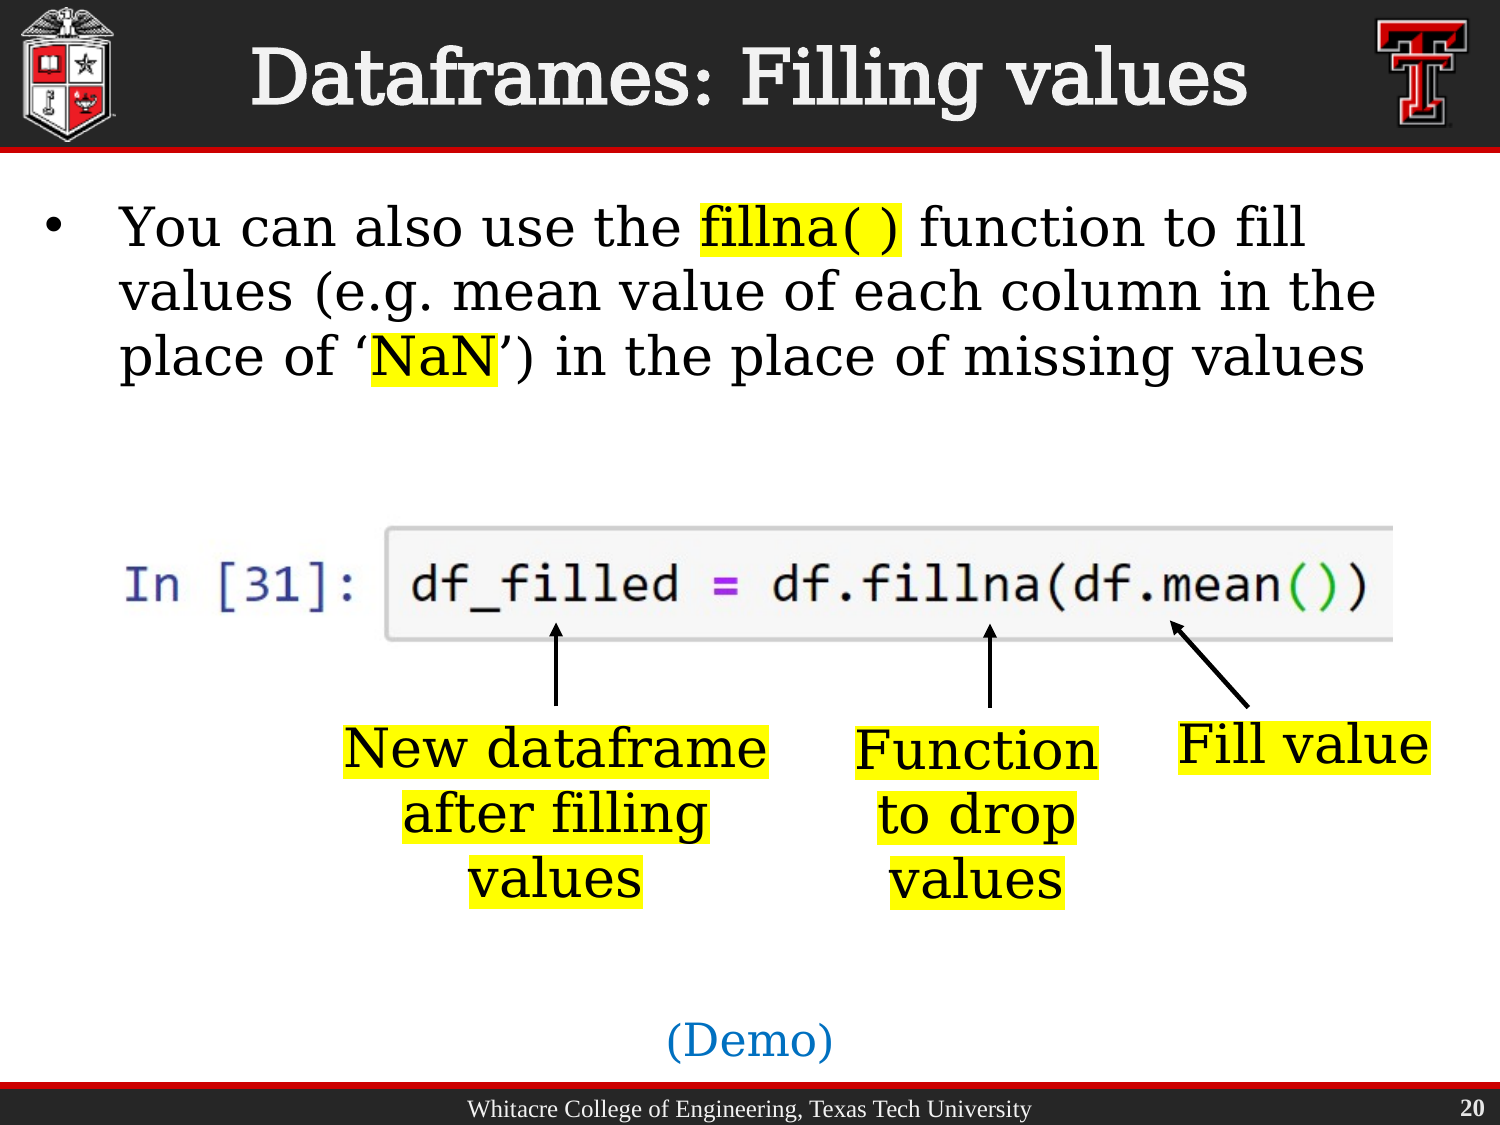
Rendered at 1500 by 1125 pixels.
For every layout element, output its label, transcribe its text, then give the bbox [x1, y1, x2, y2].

title Dataframes: Filling values [151, 6, 1349, 141]
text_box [1169, 620, 1249, 708]
picture [114, 511, 1393, 650]
text_box (Demo) [648, 1003, 852, 1074]
text_box Function to drop values [813, 707, 1141, 918]
text_box New dataframe after filling values [323, 706, 789, 917]
text_box You can also use the fillna( ) function to fill values (e.g. mean value of each column in the place of ‘NaN’) in the place of missing values [29, 184, 1447, 395]
picture [21, 7, 116, 142]
slide_number 20 [1392, 1086, 1500, 1125]
picture [1373, 14, 1472, 128]
text_box Fill value [1140, 702, 1468, 782]
